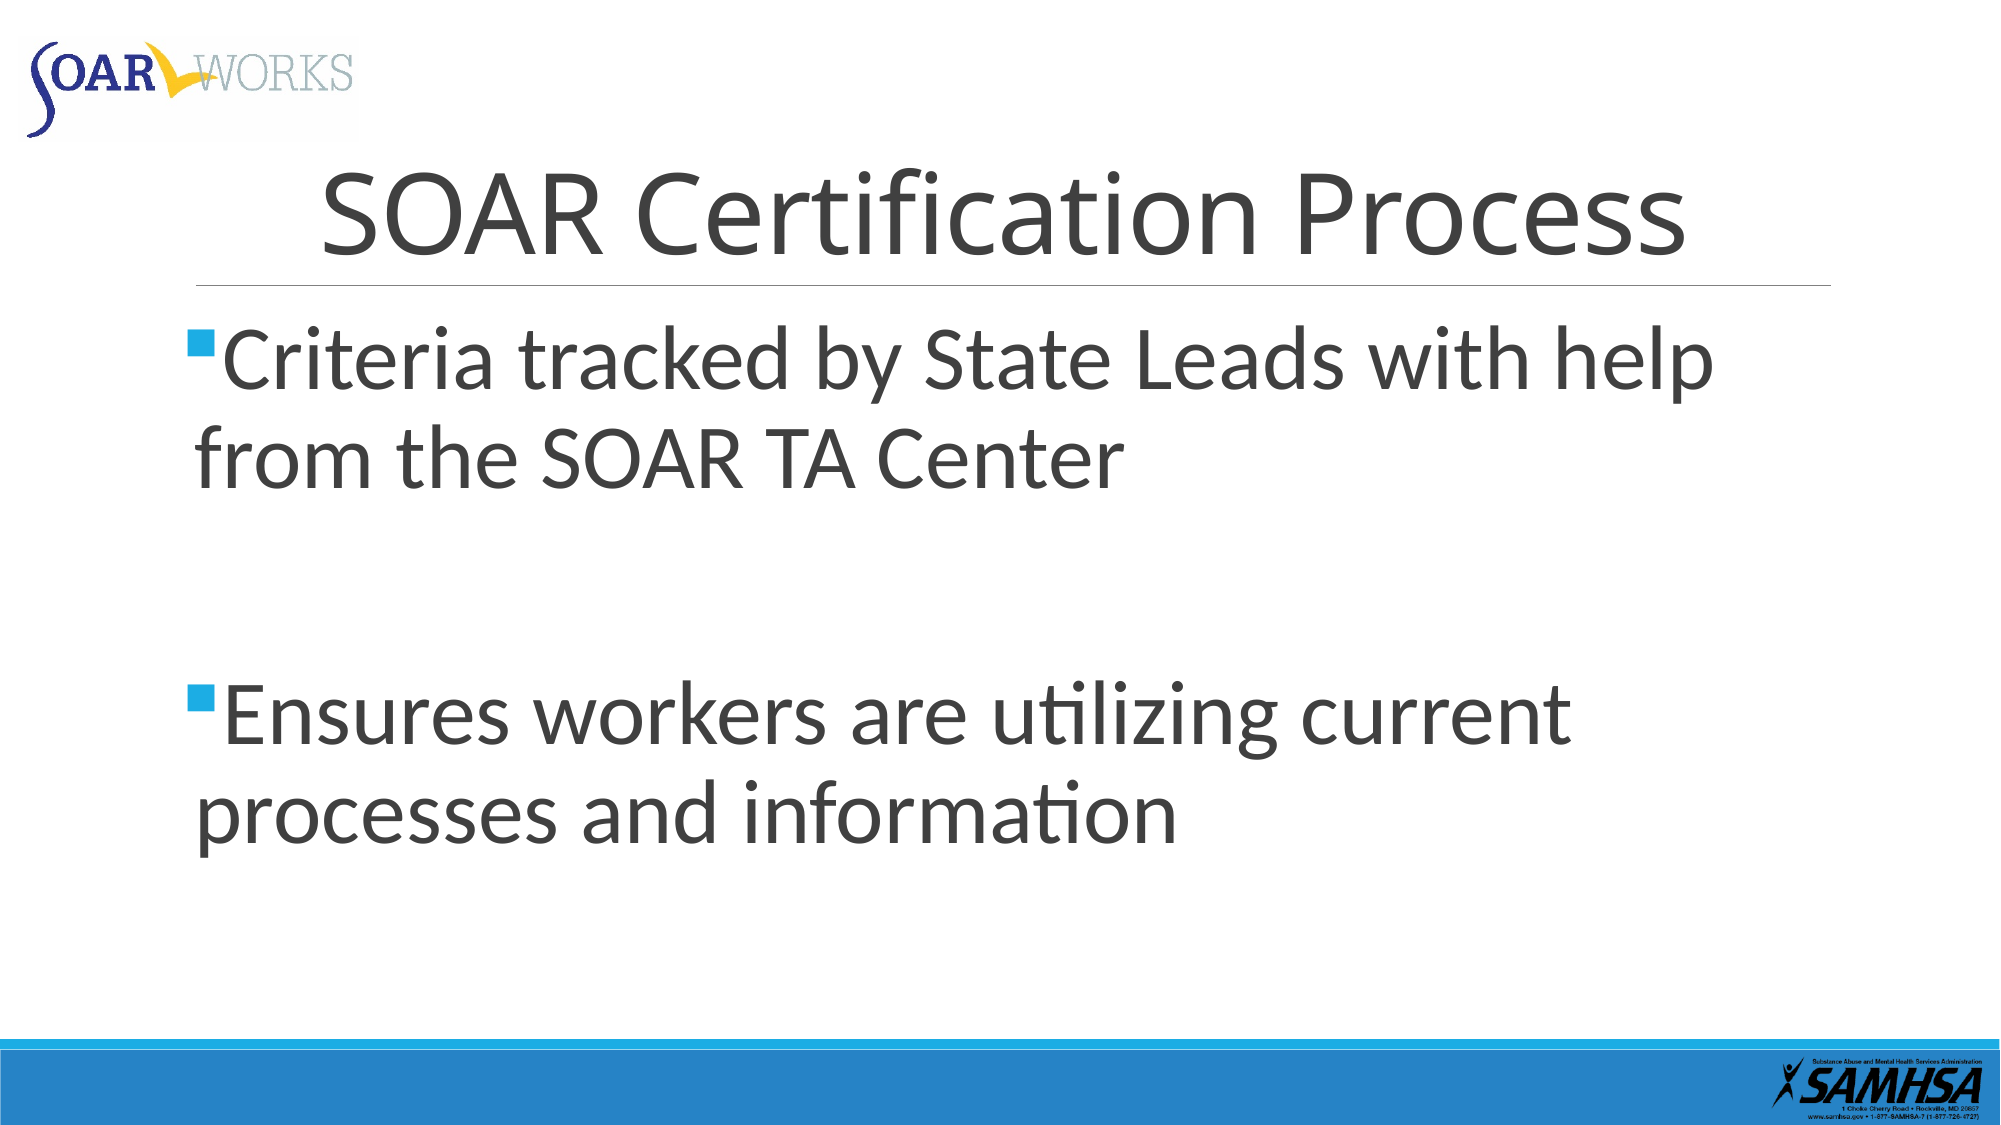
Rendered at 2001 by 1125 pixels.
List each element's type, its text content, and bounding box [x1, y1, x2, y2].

title SOAR Certification Process [179, 47, 1830, 285]
picture [18, 36, 359, 142]
picture [1767, 1052, 1983, 1122]
list Criteria tracked by State Leads with help from the SOAR TA Center Ensures workers are utilizing current processes and information [179, 302, 1830, 963]
